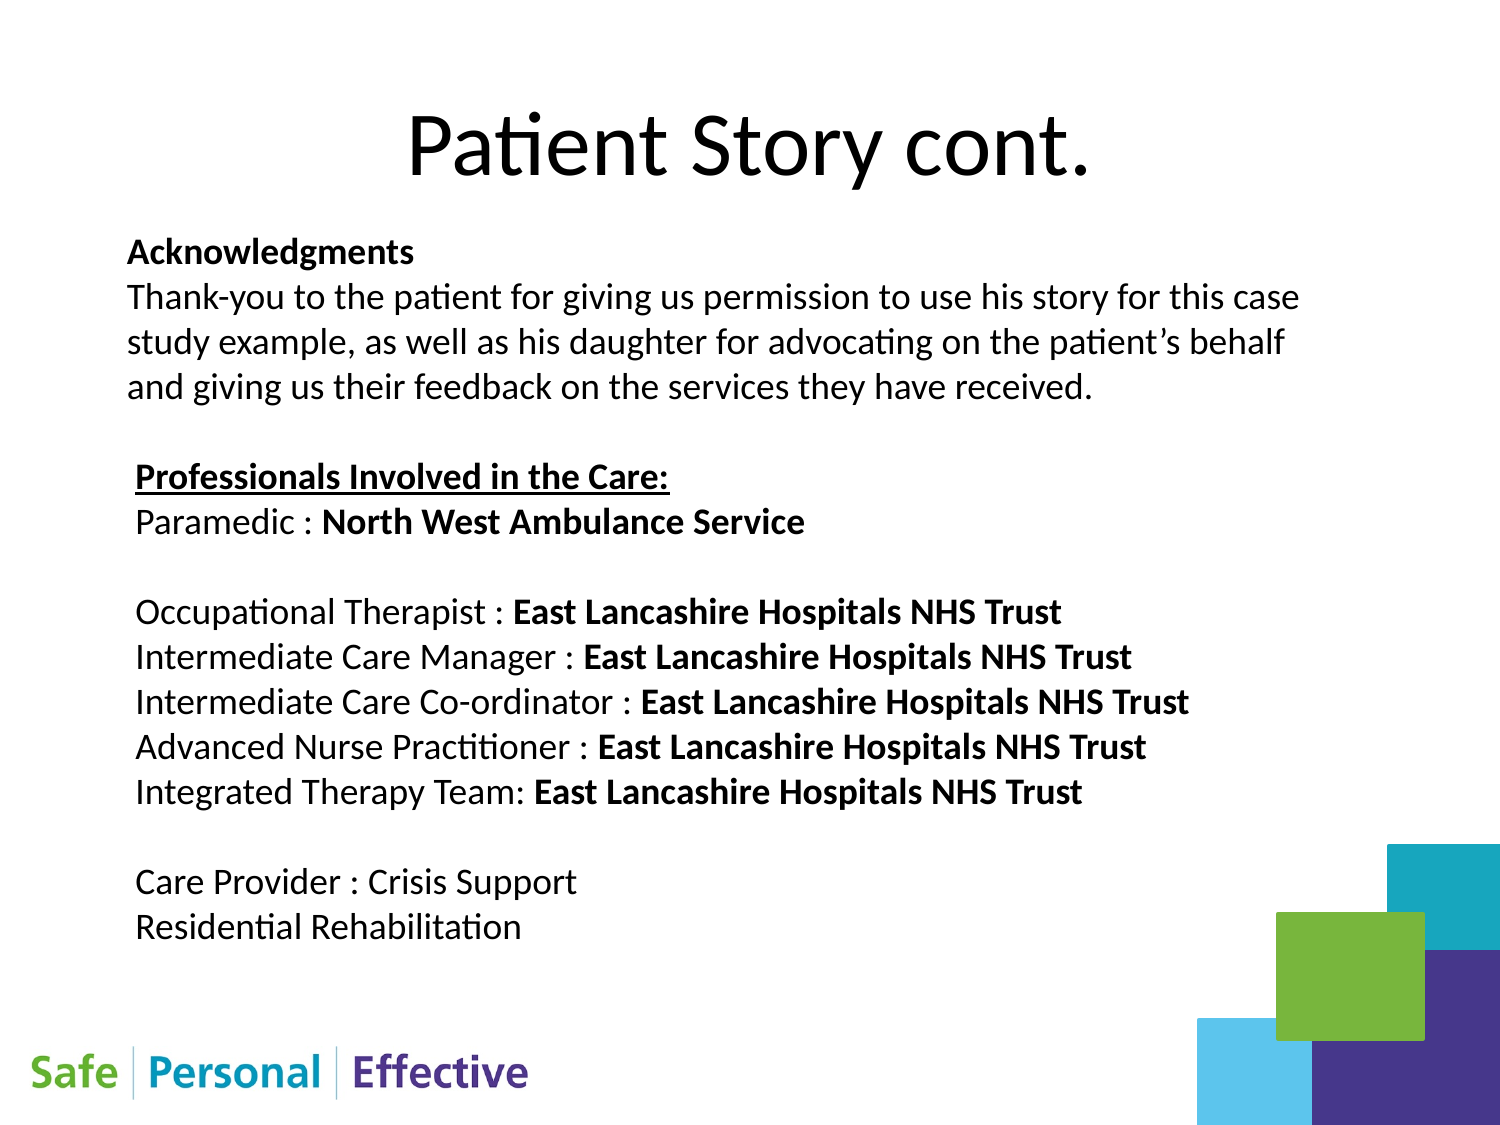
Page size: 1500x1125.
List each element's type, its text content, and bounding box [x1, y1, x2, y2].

text_box Acknowledgments Thank-you to the patient for giving us permission to use his story for this case study example, as well as his daughter for advocating on the patient’s behalf and giving us their feedback on the services they have received. Professionals Involved in the Care: Paramedic : North West Ambulance Service Occupational Therapist : East Lancashire Hospitals NHS Trust Intermediate Care Manager : East Lancashire Hospitals NHS Trust Intermediate Care Co-ordinator : East Lancashire Hospitals NHS Trust Advanced Nurse Practitioner : East Lancashire Hospitals NHS Trust Integrated Therapy Team: East Lancashire Hospitals NHS Trust Care Provider : Crisis Support Residential Rehabilitation [112, 219, 1353, 1000]
title Patient Story cont. [75, 45, 1425, 233]
picture [29, 1046, 530, 1100]
